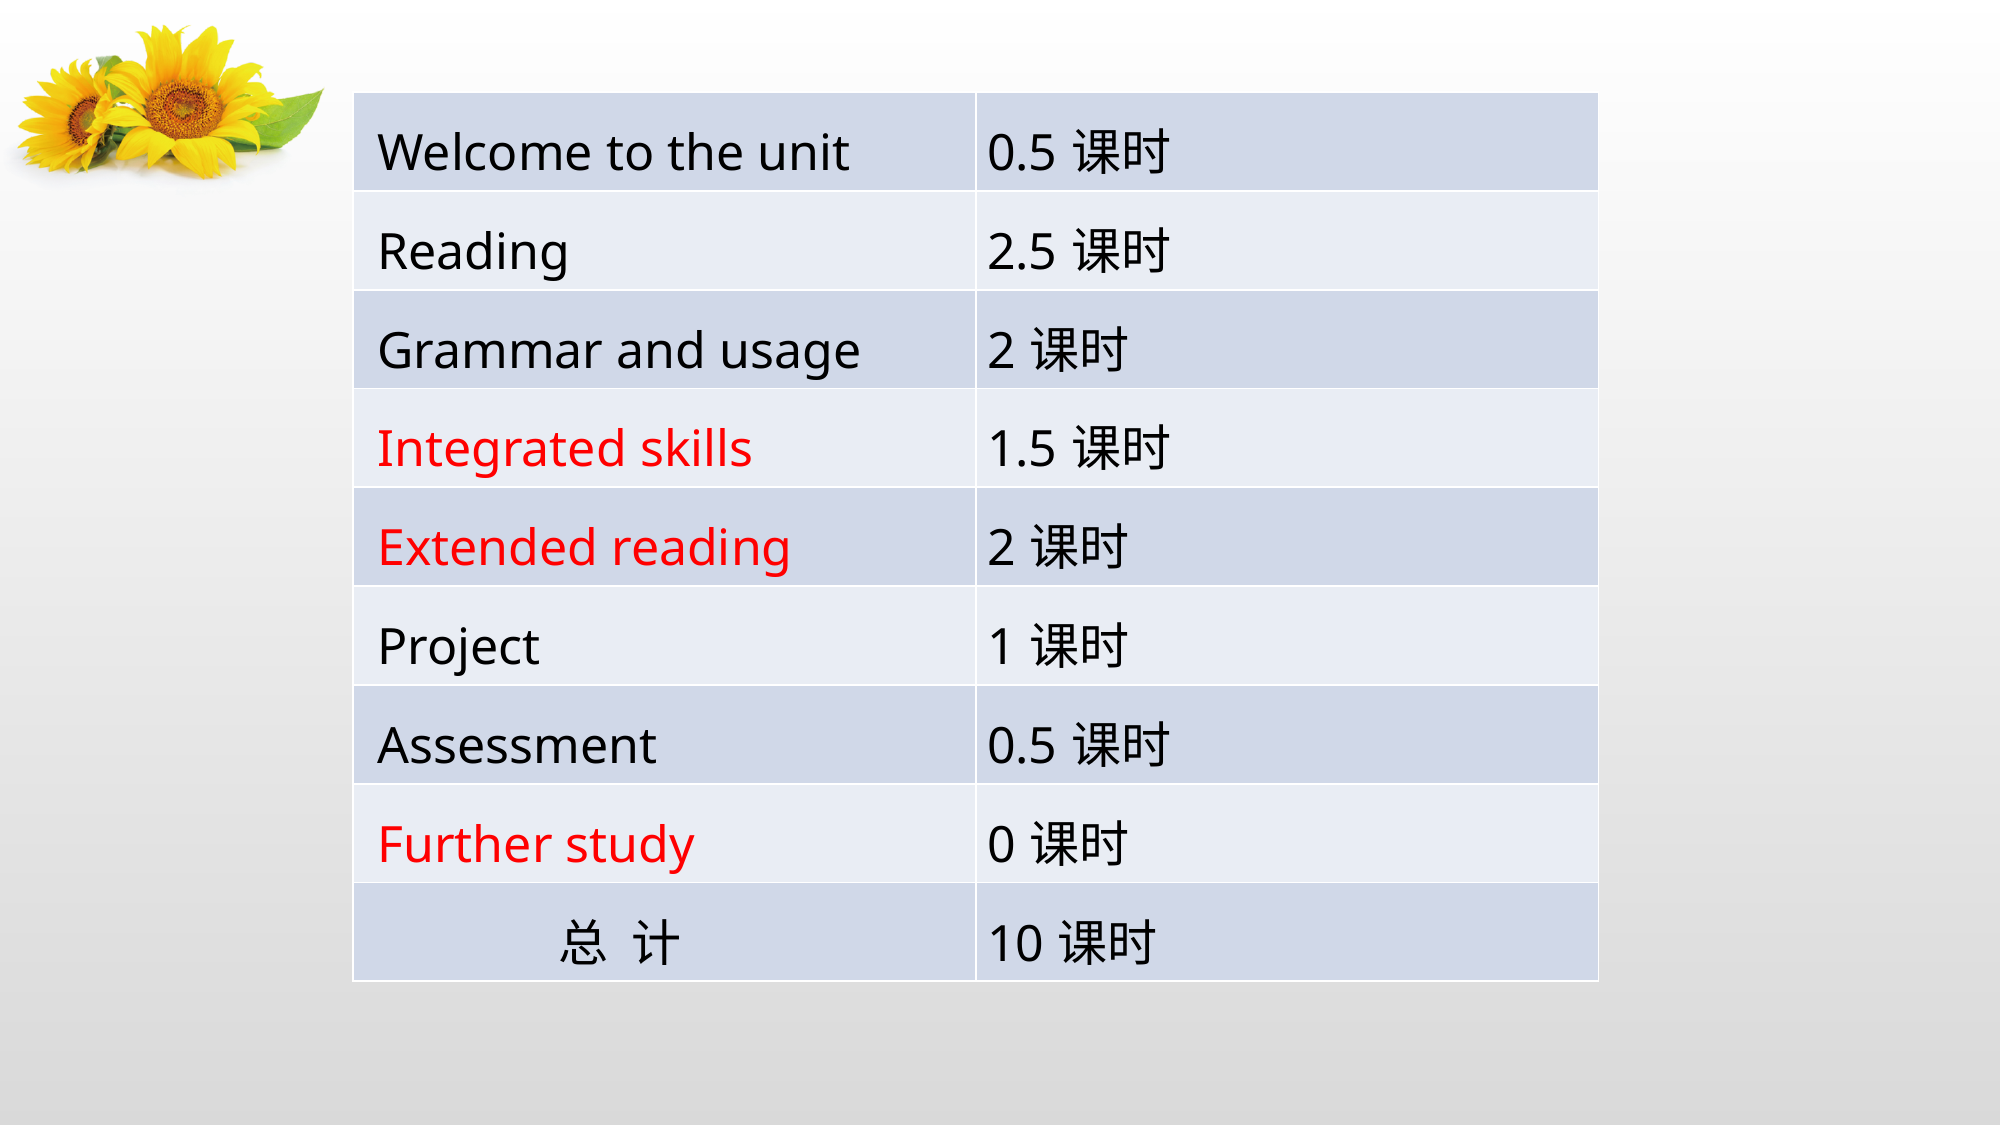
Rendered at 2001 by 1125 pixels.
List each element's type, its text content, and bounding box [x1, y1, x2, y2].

table_cell 1课时 [977, 587, 1598, 684]
table_cell Assessment [354, 686, 975, 783]
table_cell Integrated skills [354, 389, 975, 486]
table_cell Reading [354, 192, 975, 289]
table_cell 0课时 [977, 785, 1598, 882]
table_cell 总 计 [354, 883, 975, 980]
table_cell 2课时 [977, 291, 1598, 388]
table_cell 2课时 [977, 488, 1598, 585]
table_cell Further study [354, 785, 975, 882]
table_cell Project [354, 587, 975, 684]
table_header 0.5课时 [977, 93, 1598, 190]
picture [0, 0, 348, 198]
table_cell 2.5课时 [977, 192, 1598, 289]
table_header Welcome to the unit [354, 93, 975, 190]
table_cell 1.5课时 [977, 389, 1598, 486]
table_cell 10课时 [977, 883, 1598, 980]
table_cell Extended reading [354, 488, 975, 585]
table_cell Grammar and usage [354, 291, 975, 388]
table_cell 0.5课时 [977, 686, 1598, 783]
